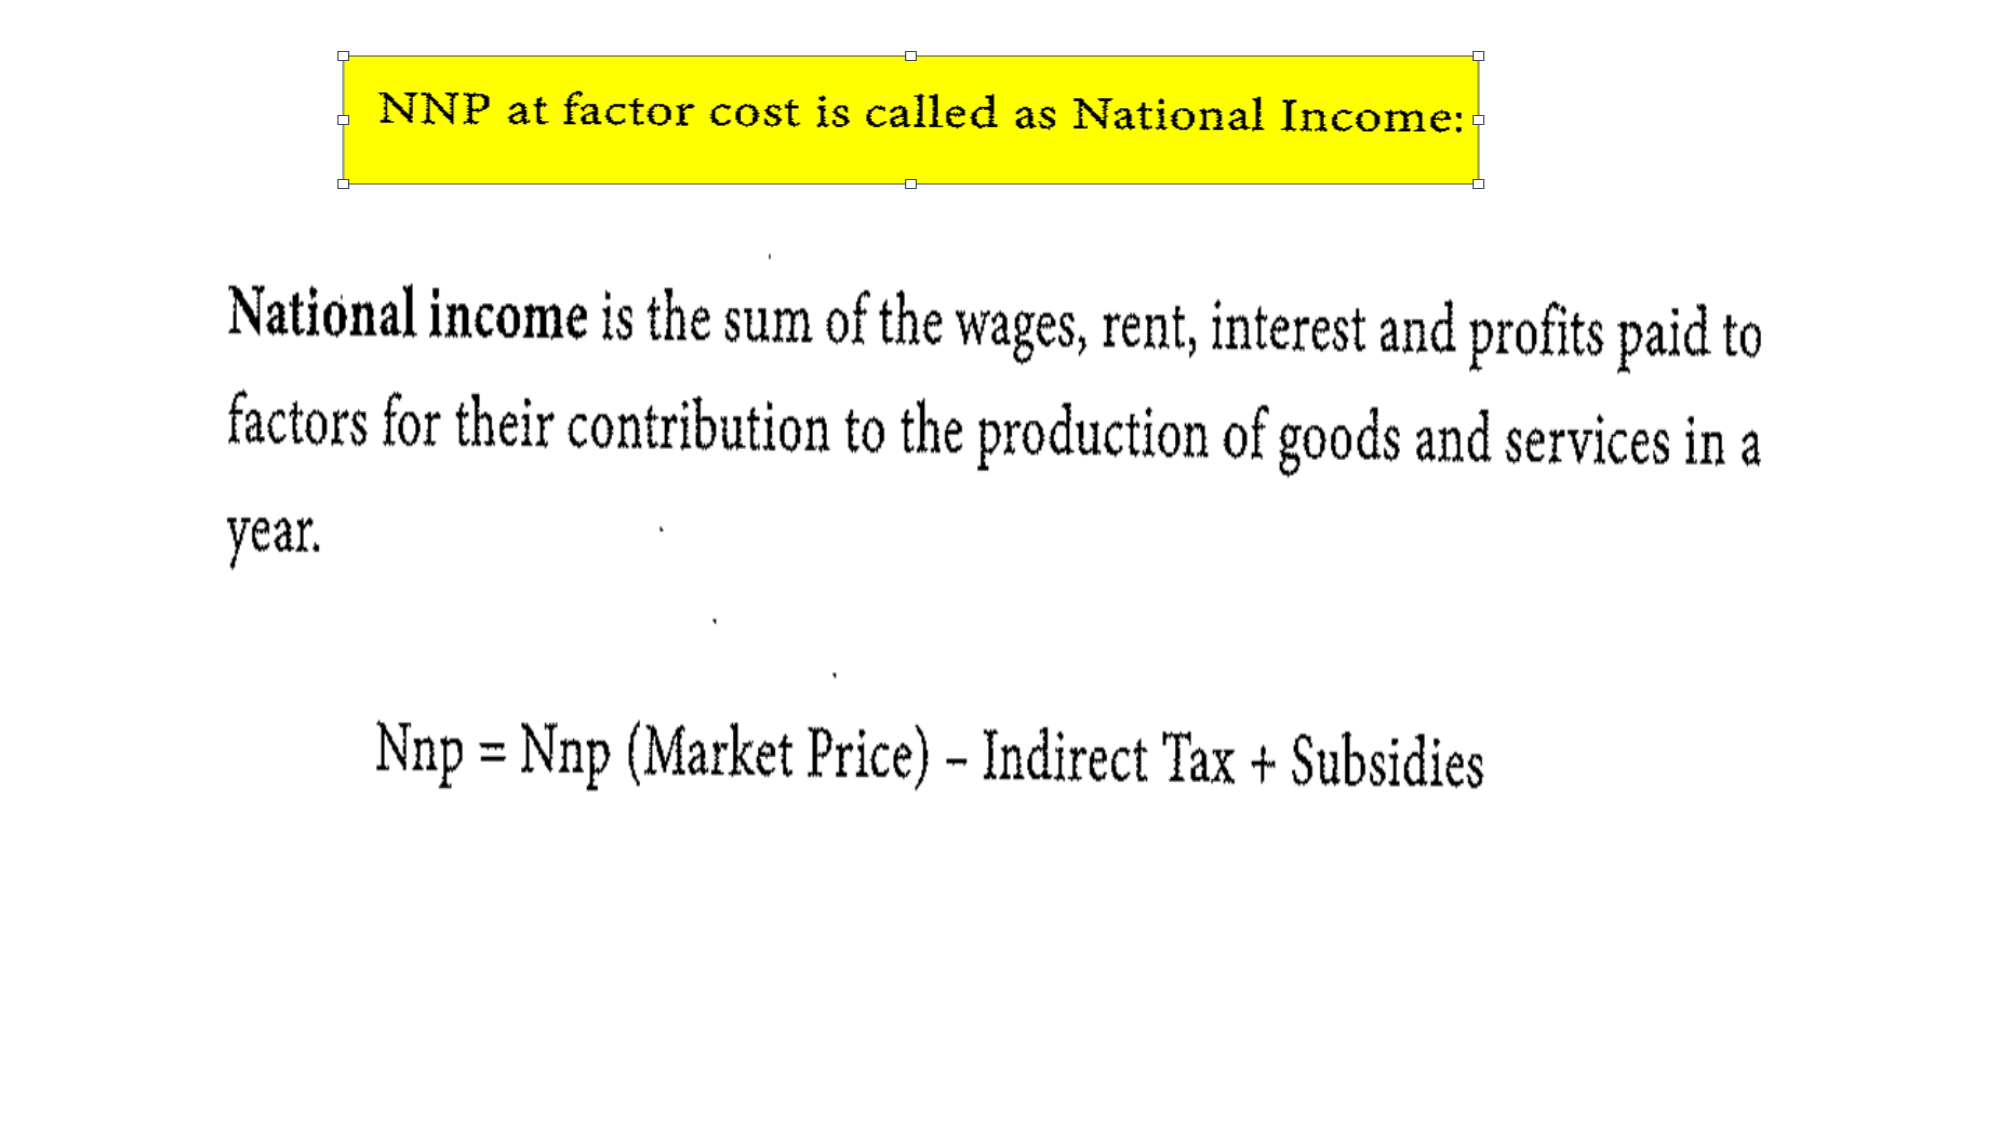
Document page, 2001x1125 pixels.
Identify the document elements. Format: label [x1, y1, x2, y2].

picture [199, 213, 1840, 866]
picture [321, 34, 1501, 203]
